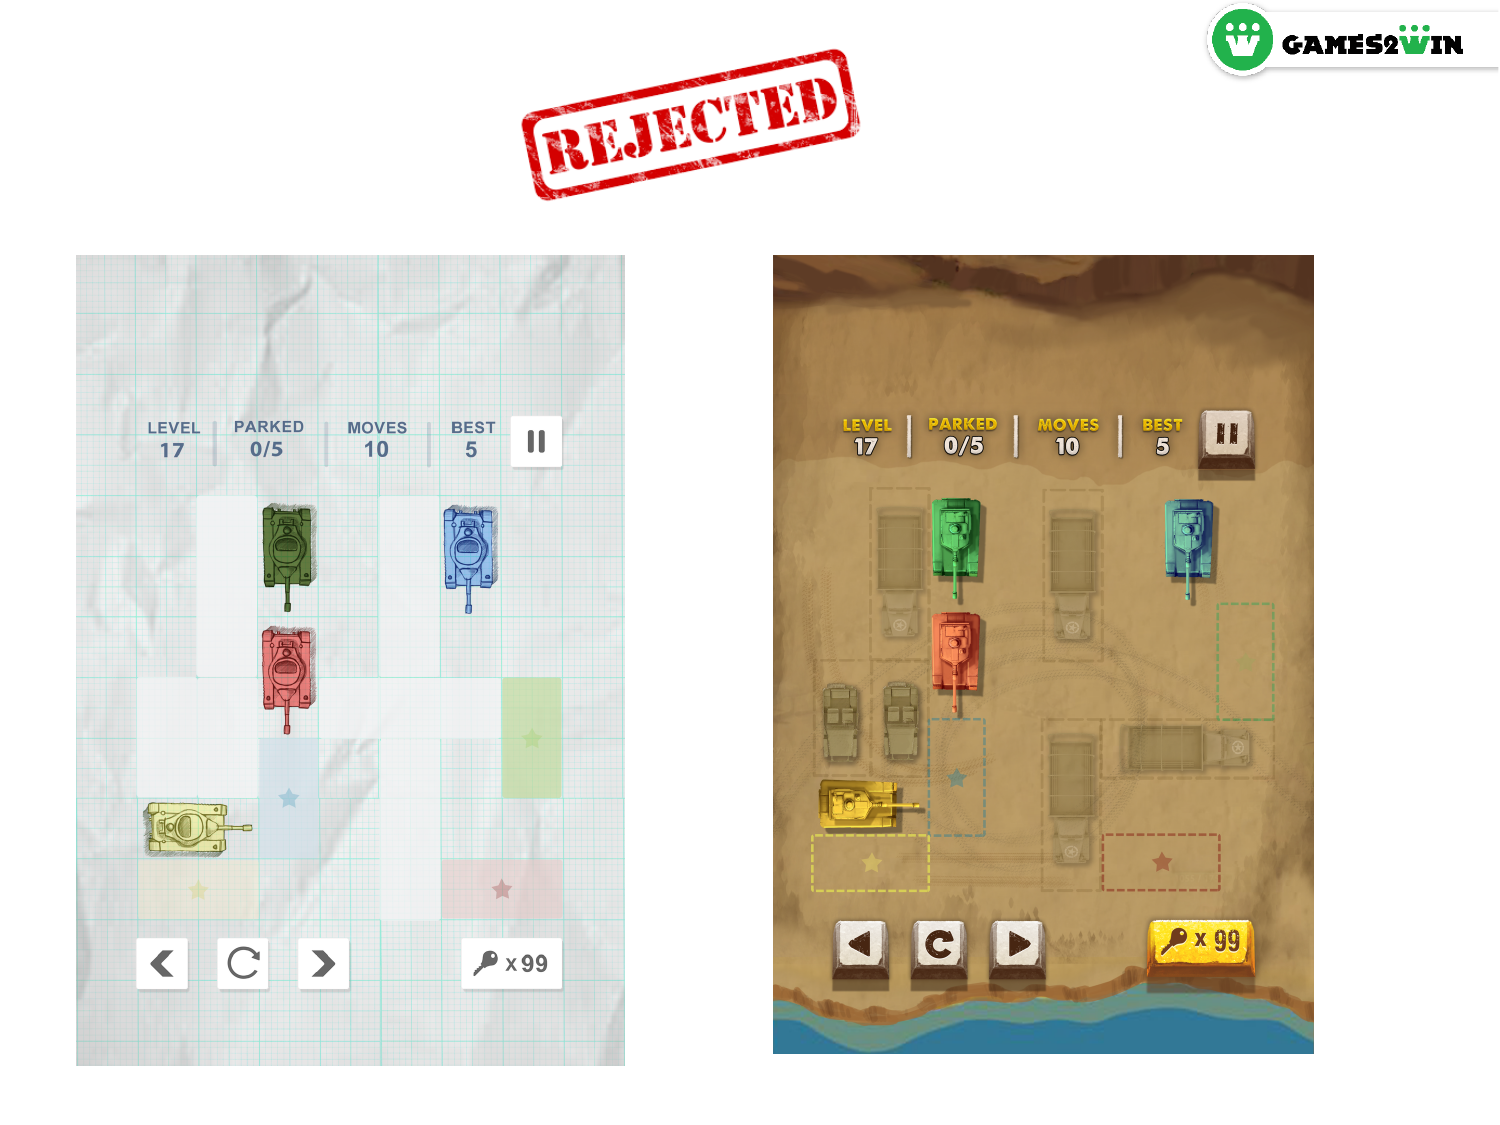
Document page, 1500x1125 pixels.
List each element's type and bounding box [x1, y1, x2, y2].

picture [773, 255, 1315, 1055]
picture [76, 255, 625, 1067]
picture [1199, 0, 1499, 86]
picture [513, 42, 869, 208]
